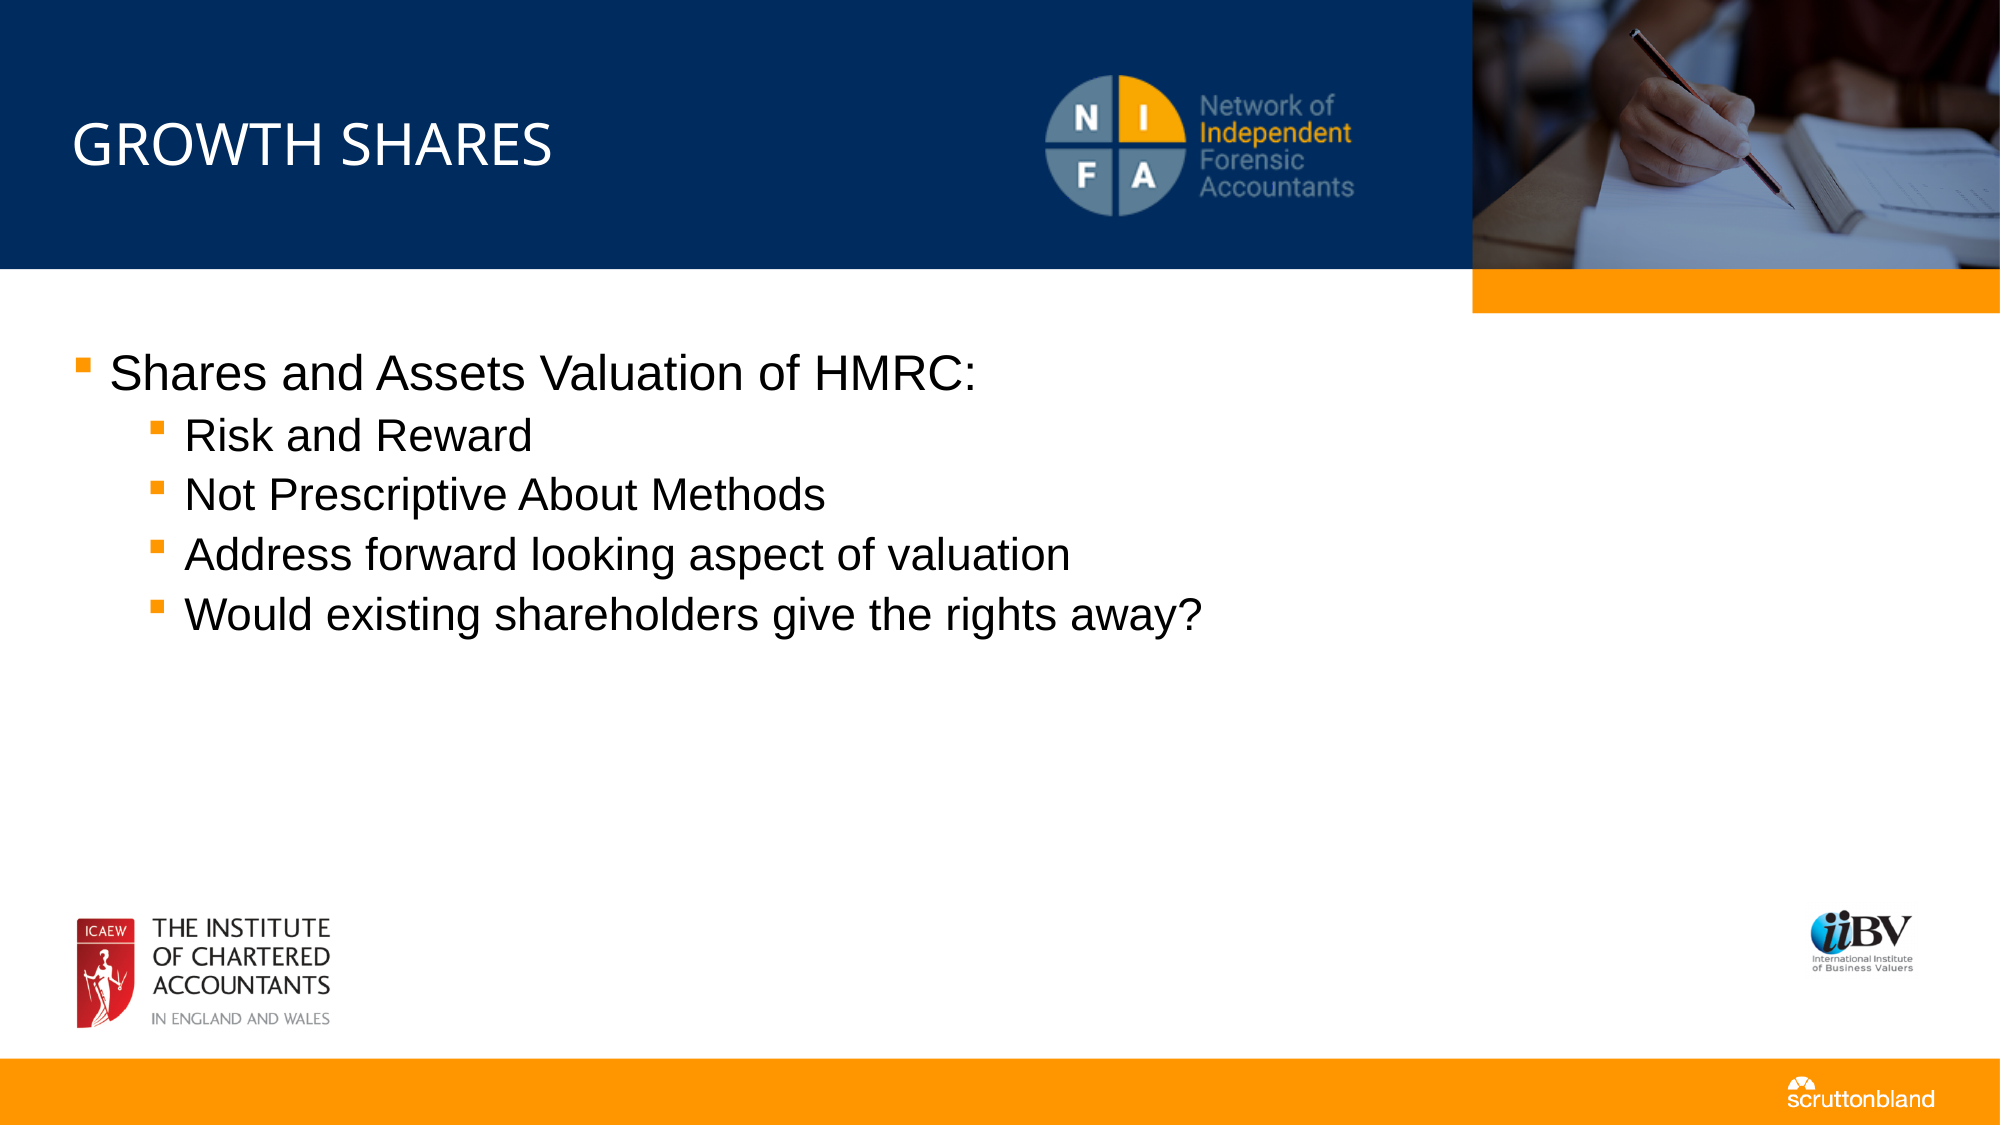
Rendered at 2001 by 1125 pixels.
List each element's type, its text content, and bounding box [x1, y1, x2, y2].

picture [0, 0, 2000, 1125]
list Shares and Assets Valuation of HMRC: Risk and Reward Not Prescriptive About Methods Address forward looking aspect of valuation Would existing shareholders give the rights away? [56, 339, 1947, 979]
title Growth shares [56, 69, 1380, 224]
